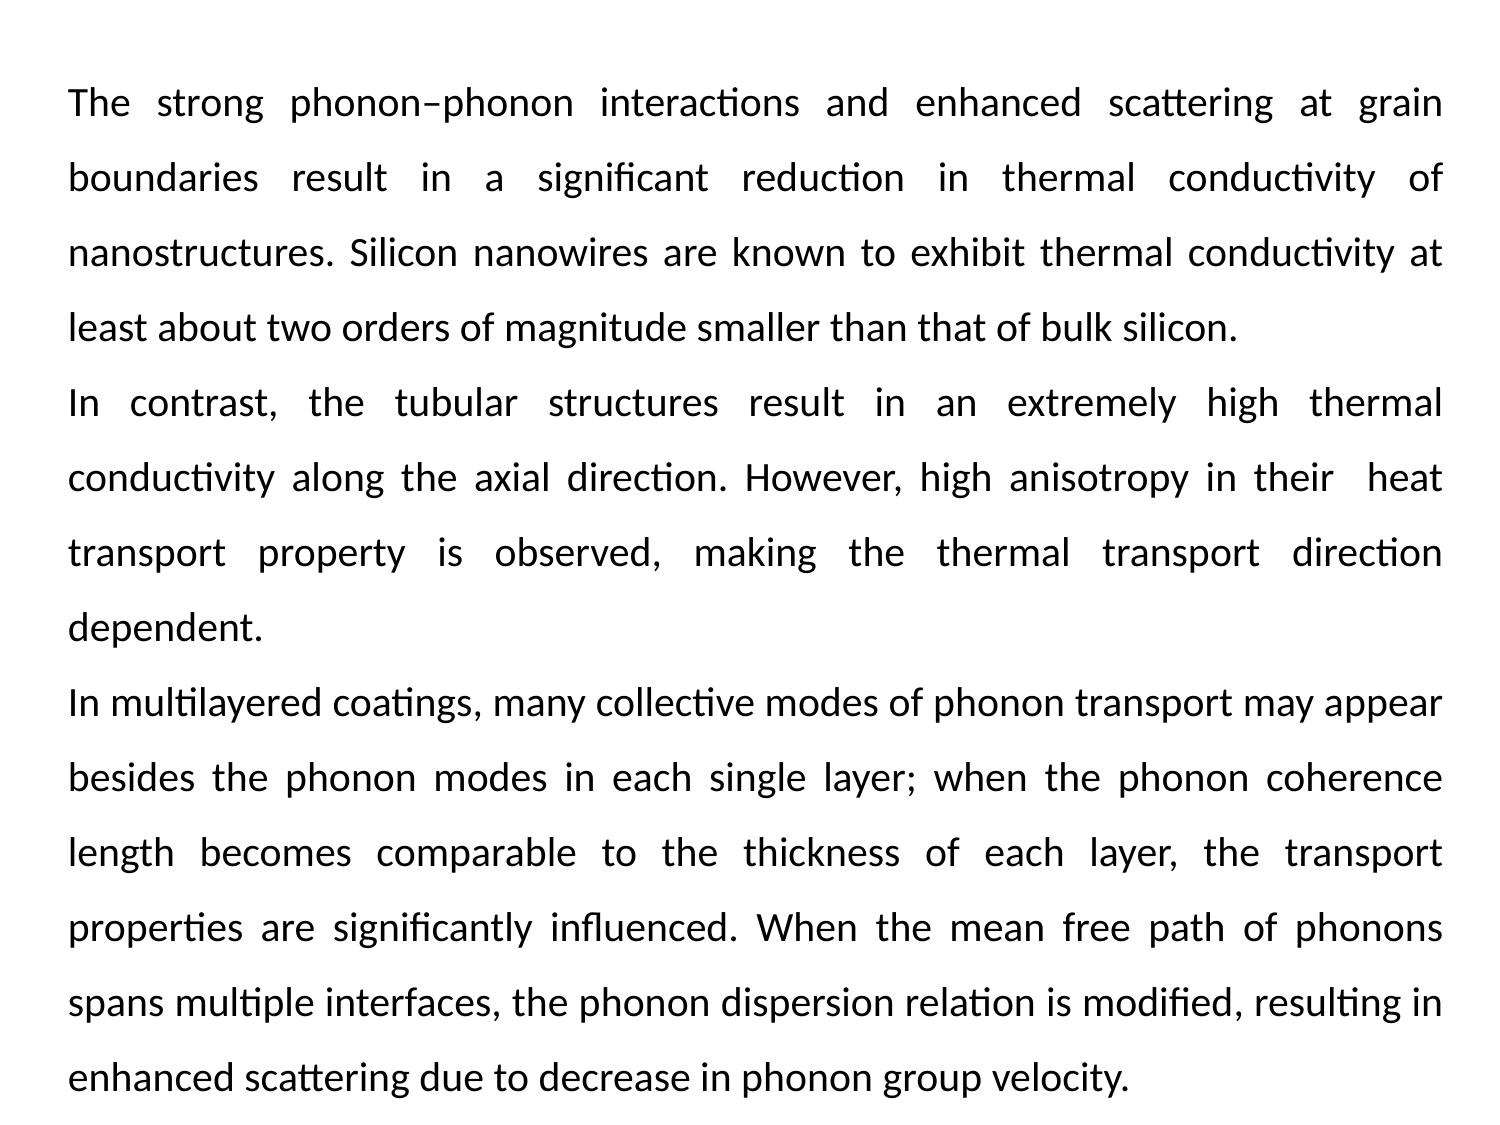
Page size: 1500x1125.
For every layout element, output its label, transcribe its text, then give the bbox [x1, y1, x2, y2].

text_box The strong phonon–phonon interactions and enhanced scattering at grain boundaries result in a significant reduction in thermal conductivity of nanostructures. Silicon nanowires are known to exhibit thermal conductivity at least about two orders of magnitude smaller than that of bulk silicon. In contrast, the tubular structures result in an extremely high thermal conductivity along the axial direction. However, high anisotropy in their heat transport property is observed, making the thermal transport direction dependent. In multilayered coatings, many collective modes of phonon transport may appear besides the phonon modes in each single layer; when the phonon coherence length becomes comparable to the thickness of each layer, the transport properties are significantly influenced. When the mean free path of phonons spans multiple interfaces, the phonon dispersion relation is modified, resulting in enhanced scattering due to decrease in phonon group velocity. [53, 42, 1459, 1108]
